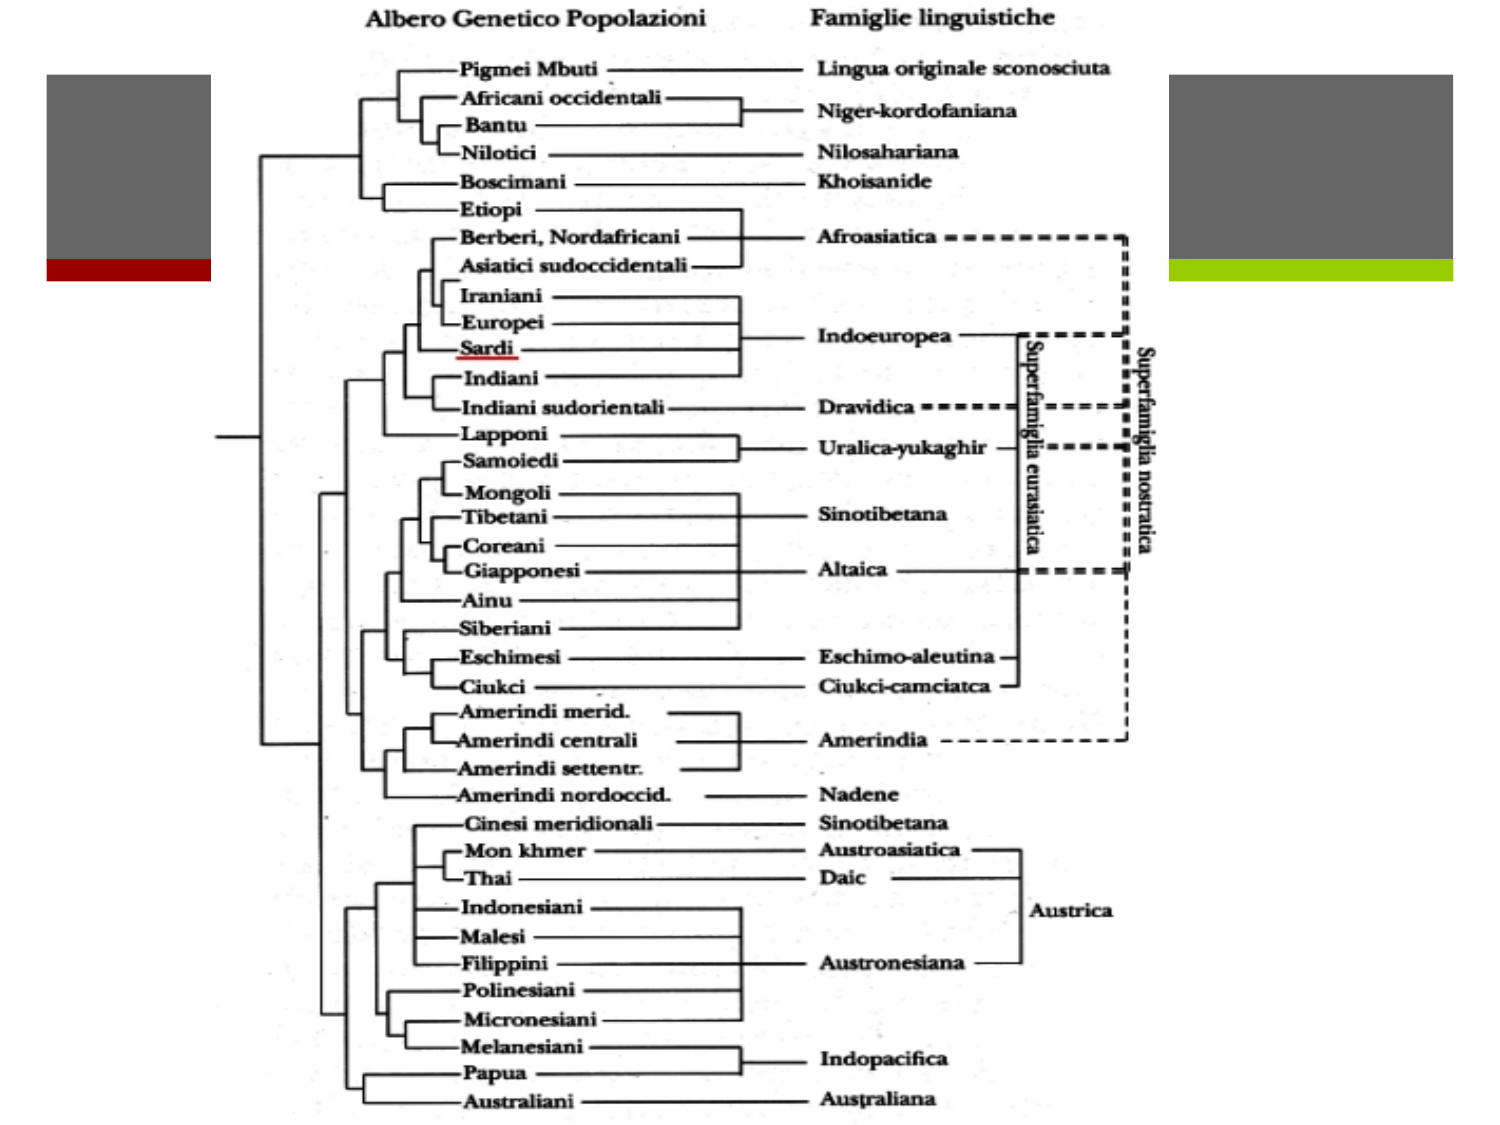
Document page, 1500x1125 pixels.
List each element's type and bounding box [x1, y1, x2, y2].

list [0, 0, 1500, 1125]
